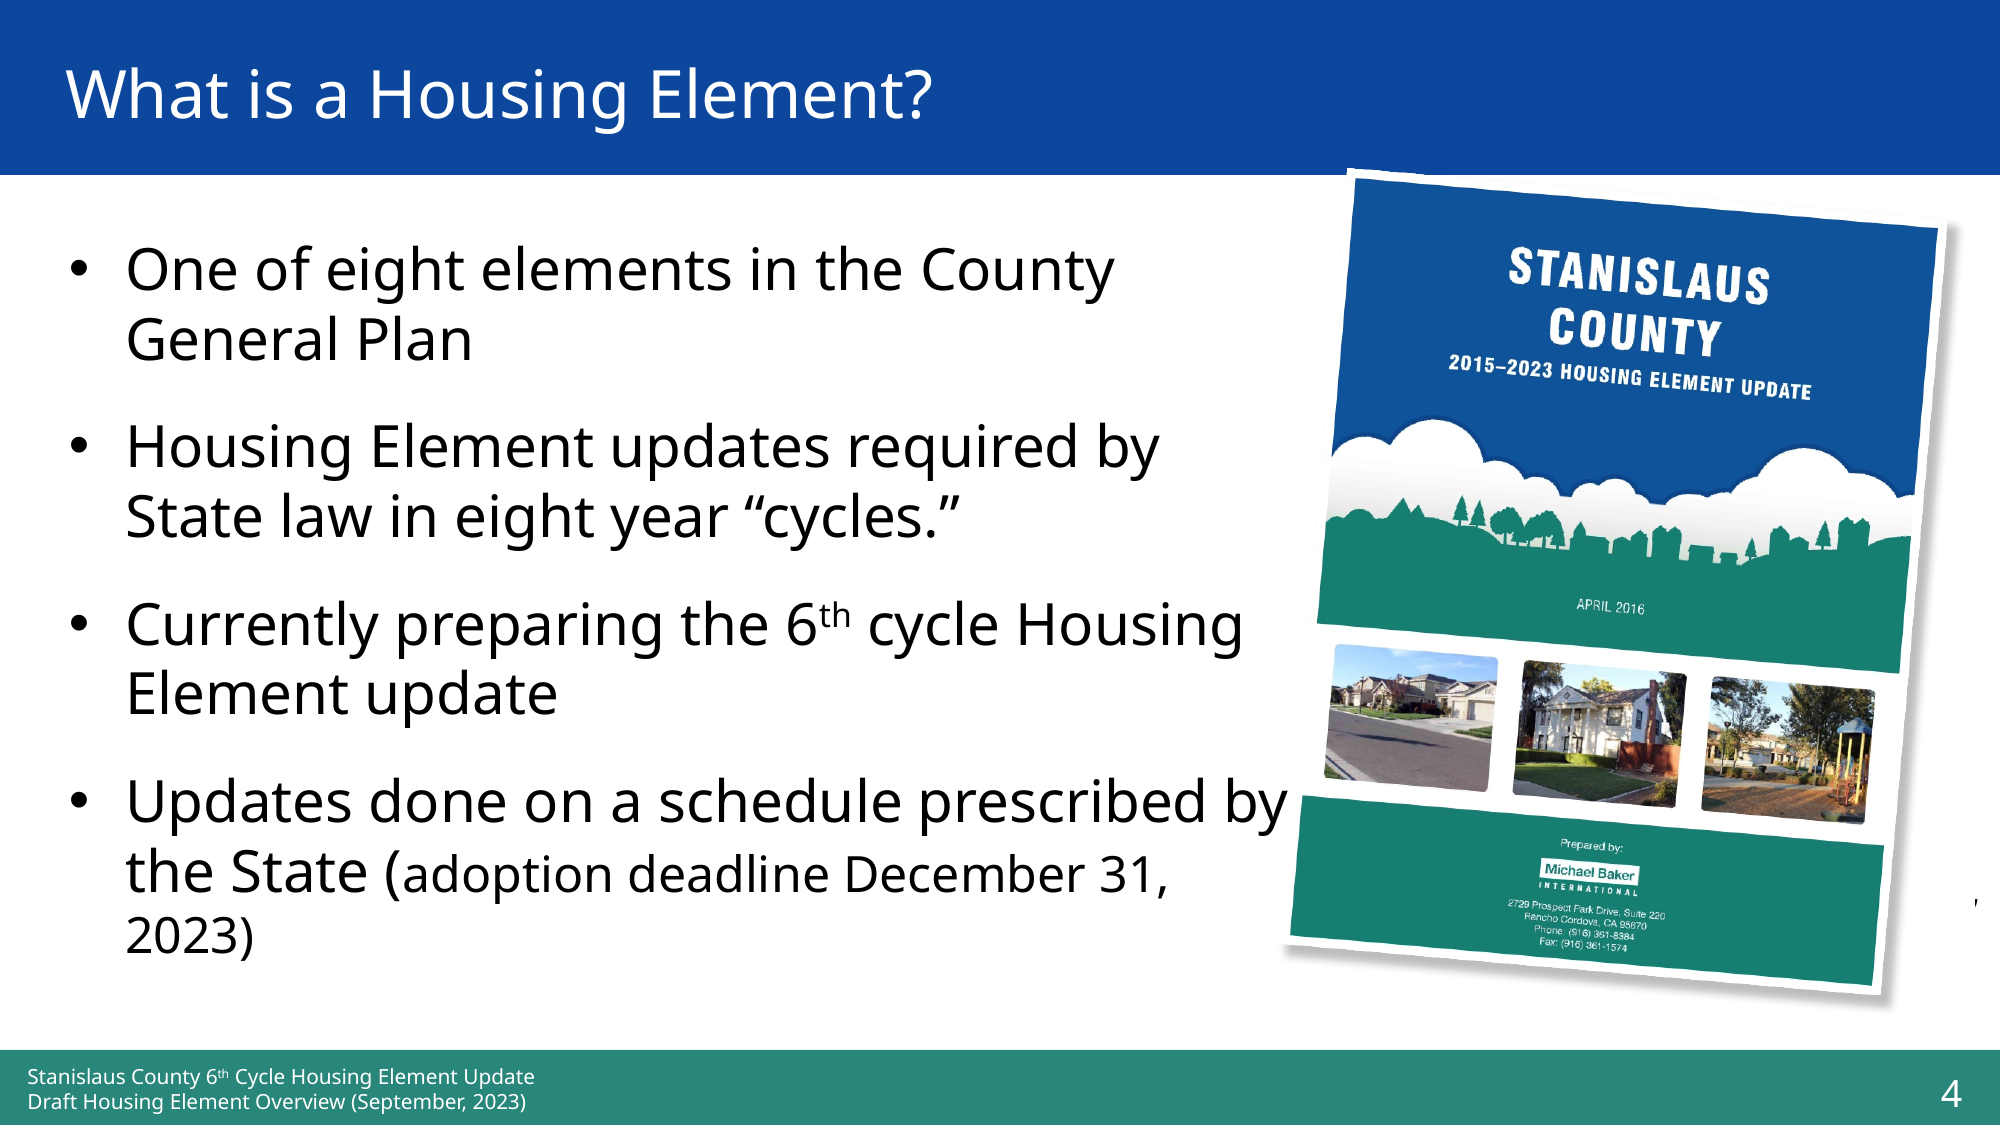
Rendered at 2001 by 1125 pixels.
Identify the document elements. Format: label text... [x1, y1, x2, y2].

title What is a Housing Element? [50, 23, 1667, 161]
list One of eight elements in the County General Plan Housing Element updates required by State law in eight year “cycles.” Currently preparing the 6th cycle Housing Element update Updates done on a schedule prescribed by the State (adoption deadline December 31, 2023) [53, 224, 1325, 1014]
picture [1280, 168, 1947, 995]
text_box [1775, 862, 1975, 1038]
